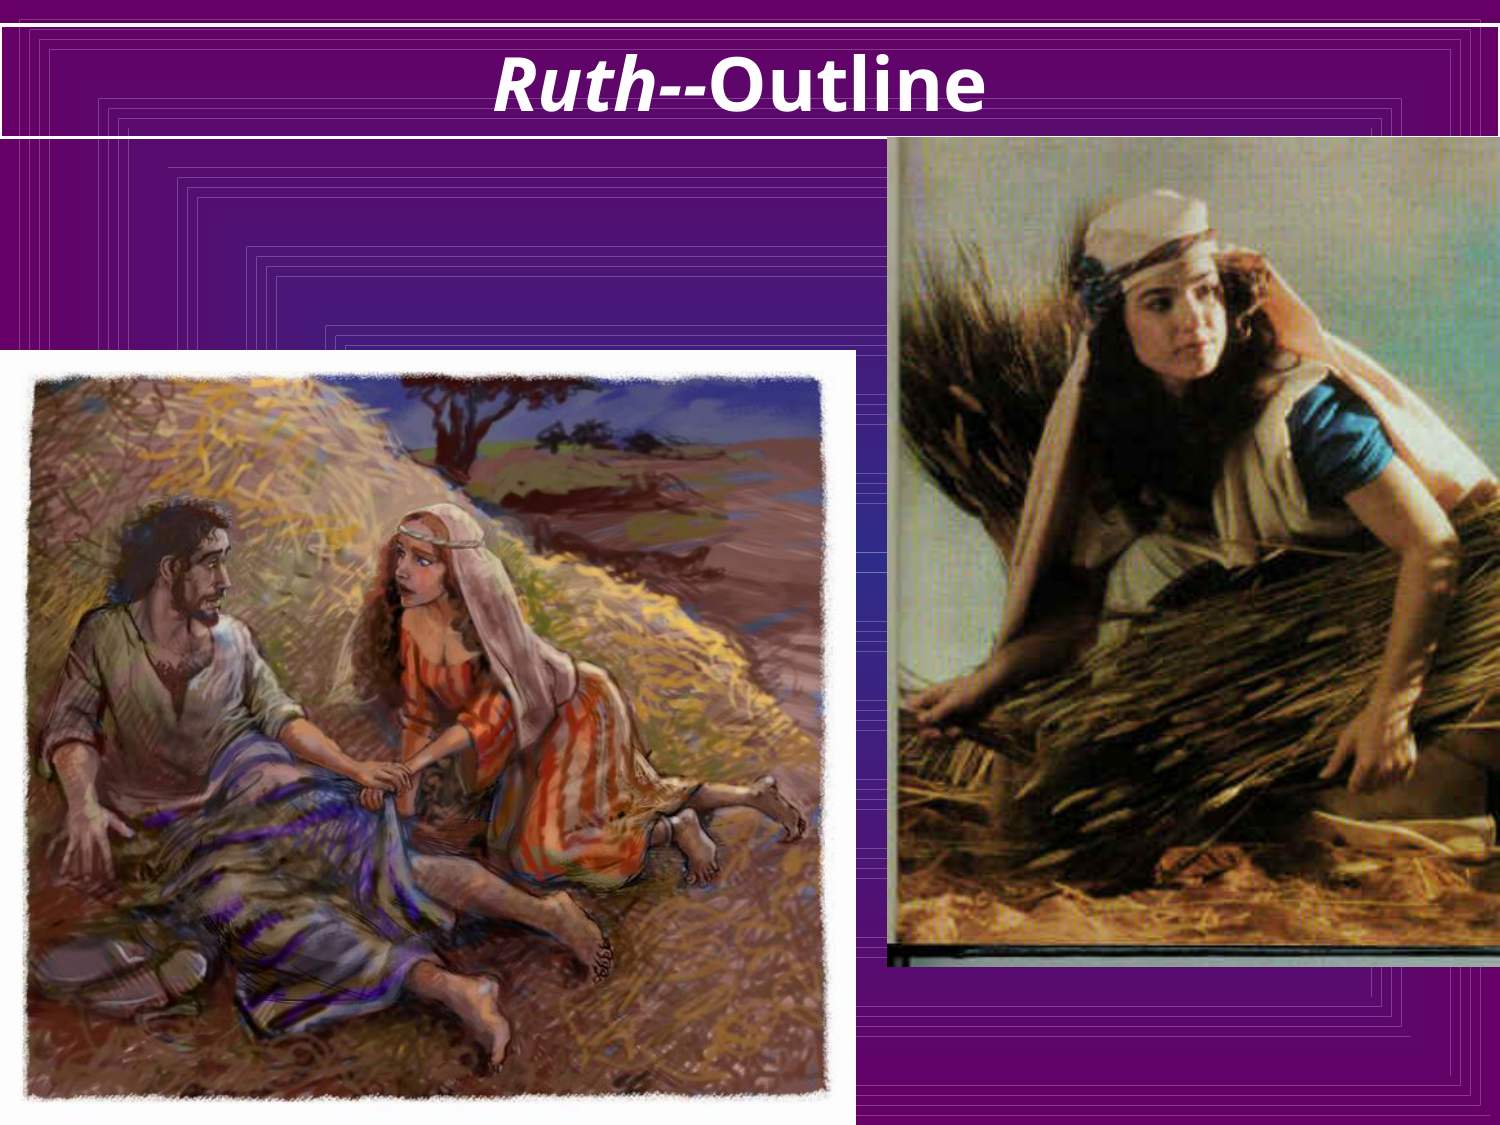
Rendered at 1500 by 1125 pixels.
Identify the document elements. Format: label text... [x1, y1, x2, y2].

picture [887, 137, 1500, 967]
picture [0, 350, 856, 1125]
title Ruth--Outline [0, 24, 1500, 138]
